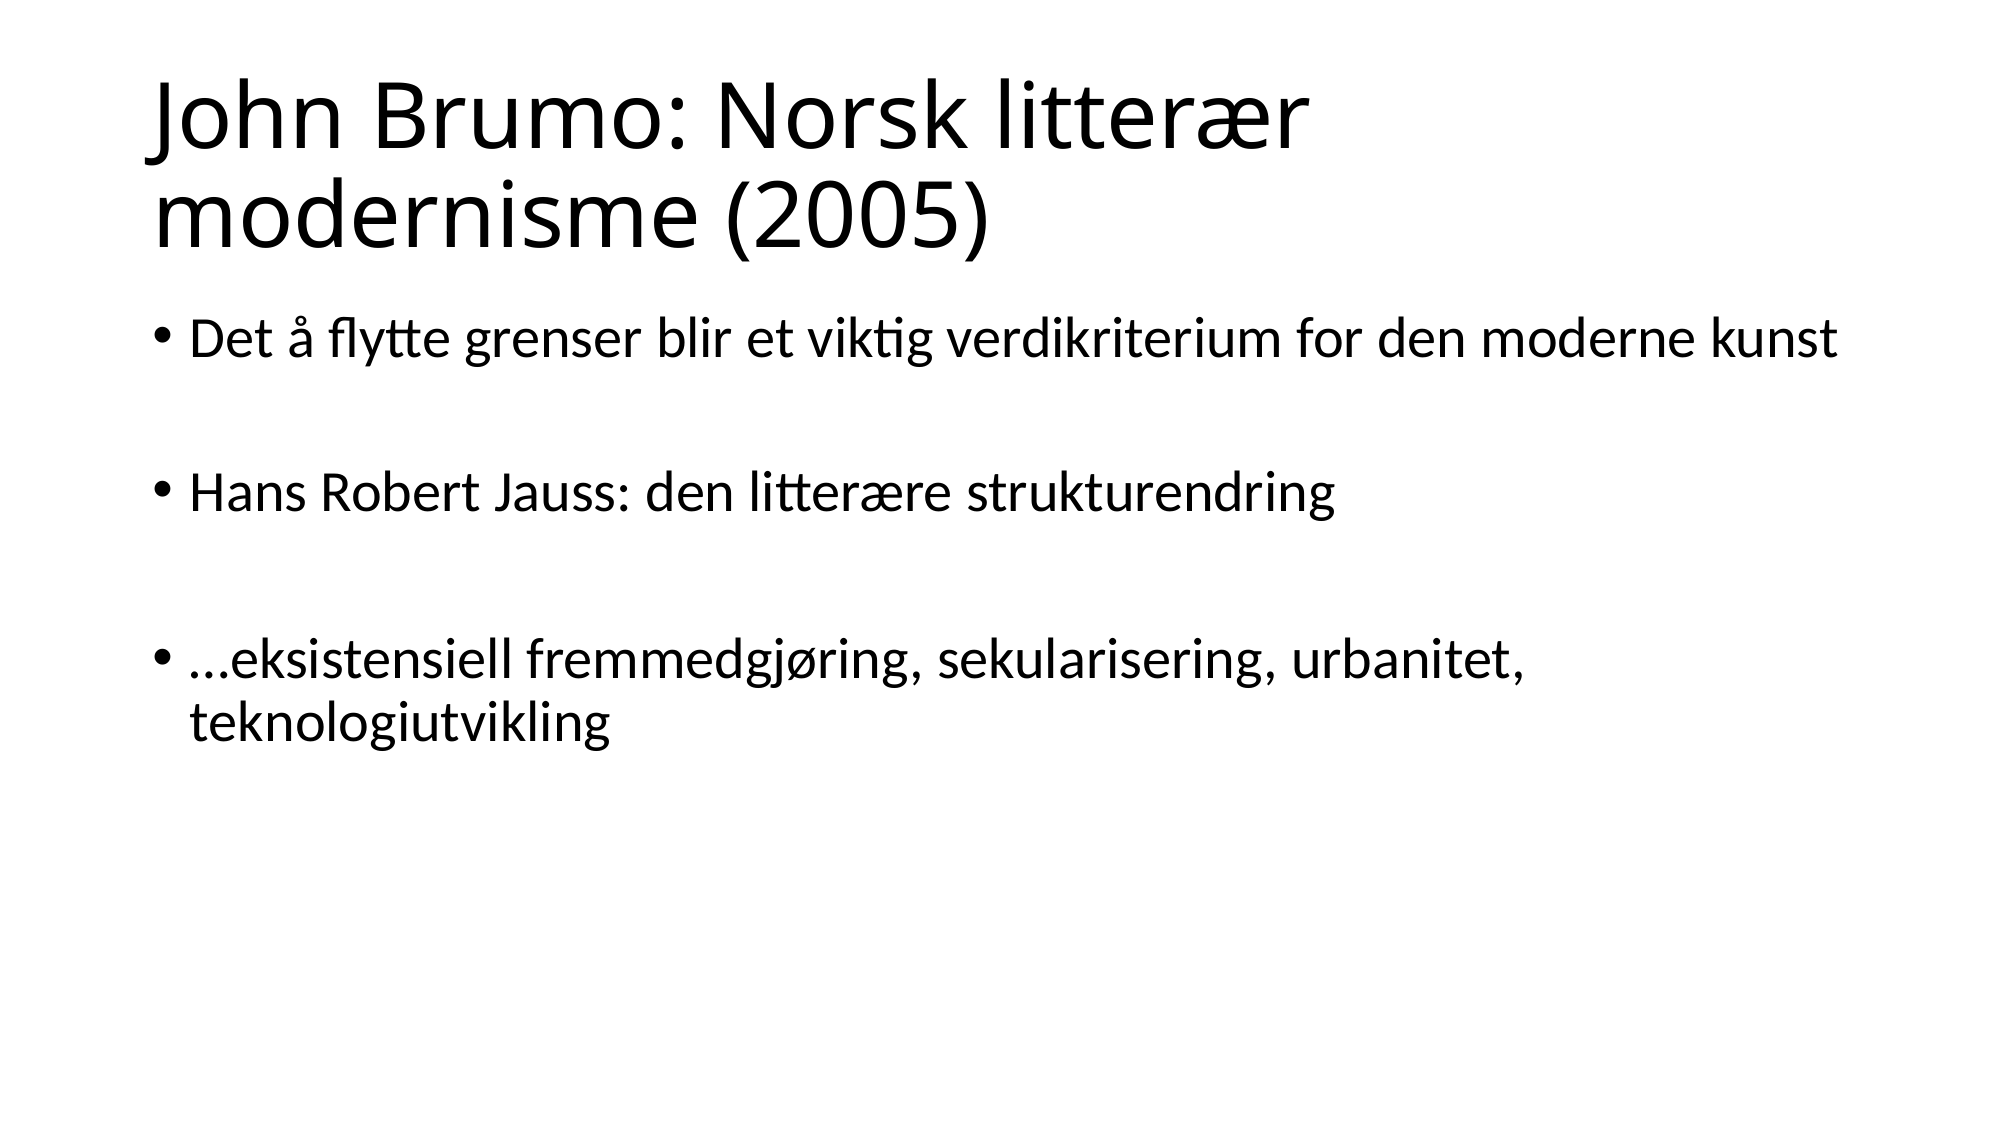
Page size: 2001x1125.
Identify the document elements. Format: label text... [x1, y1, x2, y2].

list Det å flytte grenser blir et viktig verdikriterium for den moderne kunst Hans Robert Jauss: den litterære strukturendring …eksistensiell fremmedgjøring, sekularisering, urbanitet, teknologiutvikling [137, 299, 1863, 1014]
title John Brumo: Norsk litterær modernisme (2005) [137, 59, 1863, 278]
